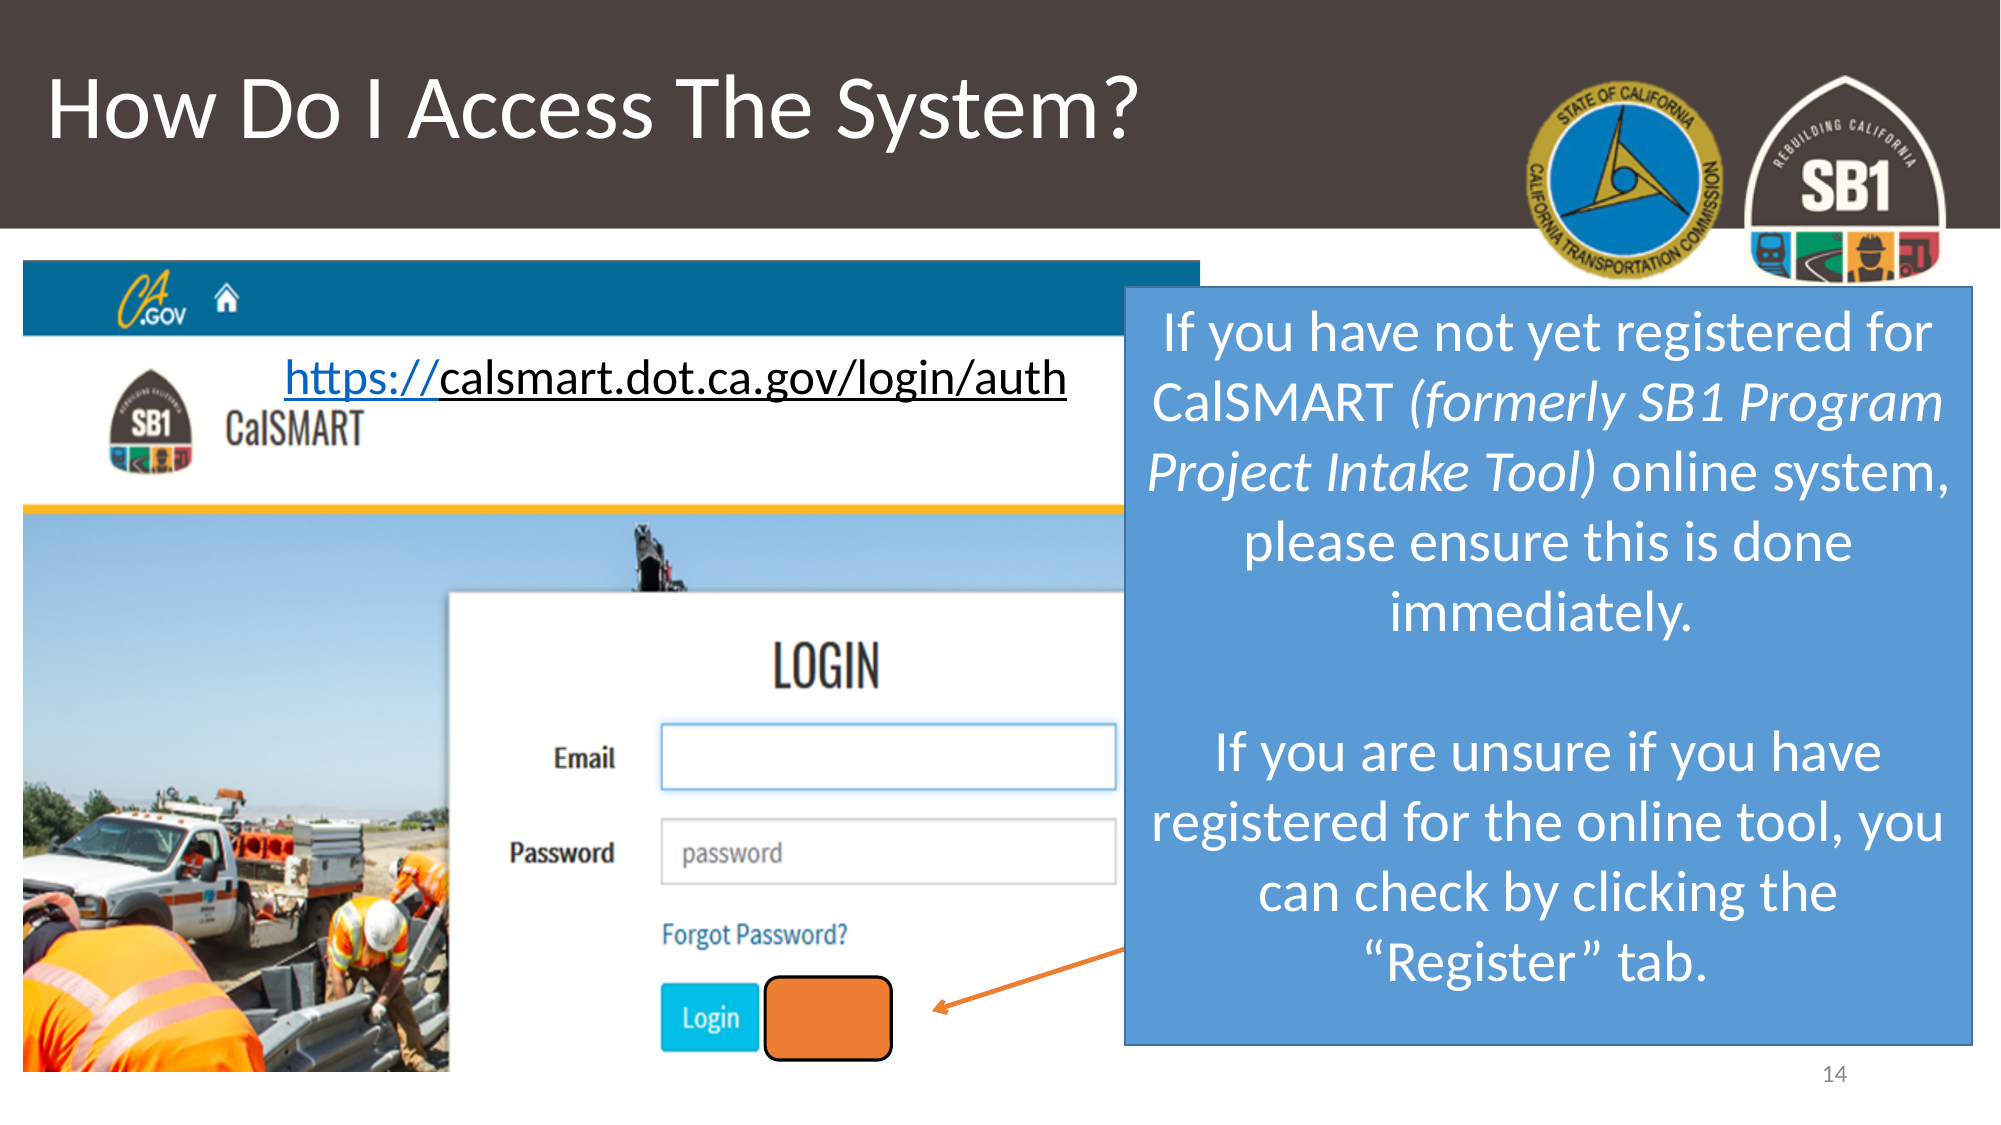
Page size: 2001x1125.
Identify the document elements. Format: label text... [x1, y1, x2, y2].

text_box If you have not yet registered for CalSMART (formerly SB1 Program Project Intake Tool) online system, please ensure this is done immediately. If you are unsure if you have registered for the online tool, you can check by clicking the “Register” tab. [1201, 286, 1973, 1046]
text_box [931, 915, 1229, 1011]
picture [0, 0, 2001, 1125]
slide_number 14 [1412, 1042, 1863, 1103]
title How Do I Access The System? [31, 11, 1413, 208]
